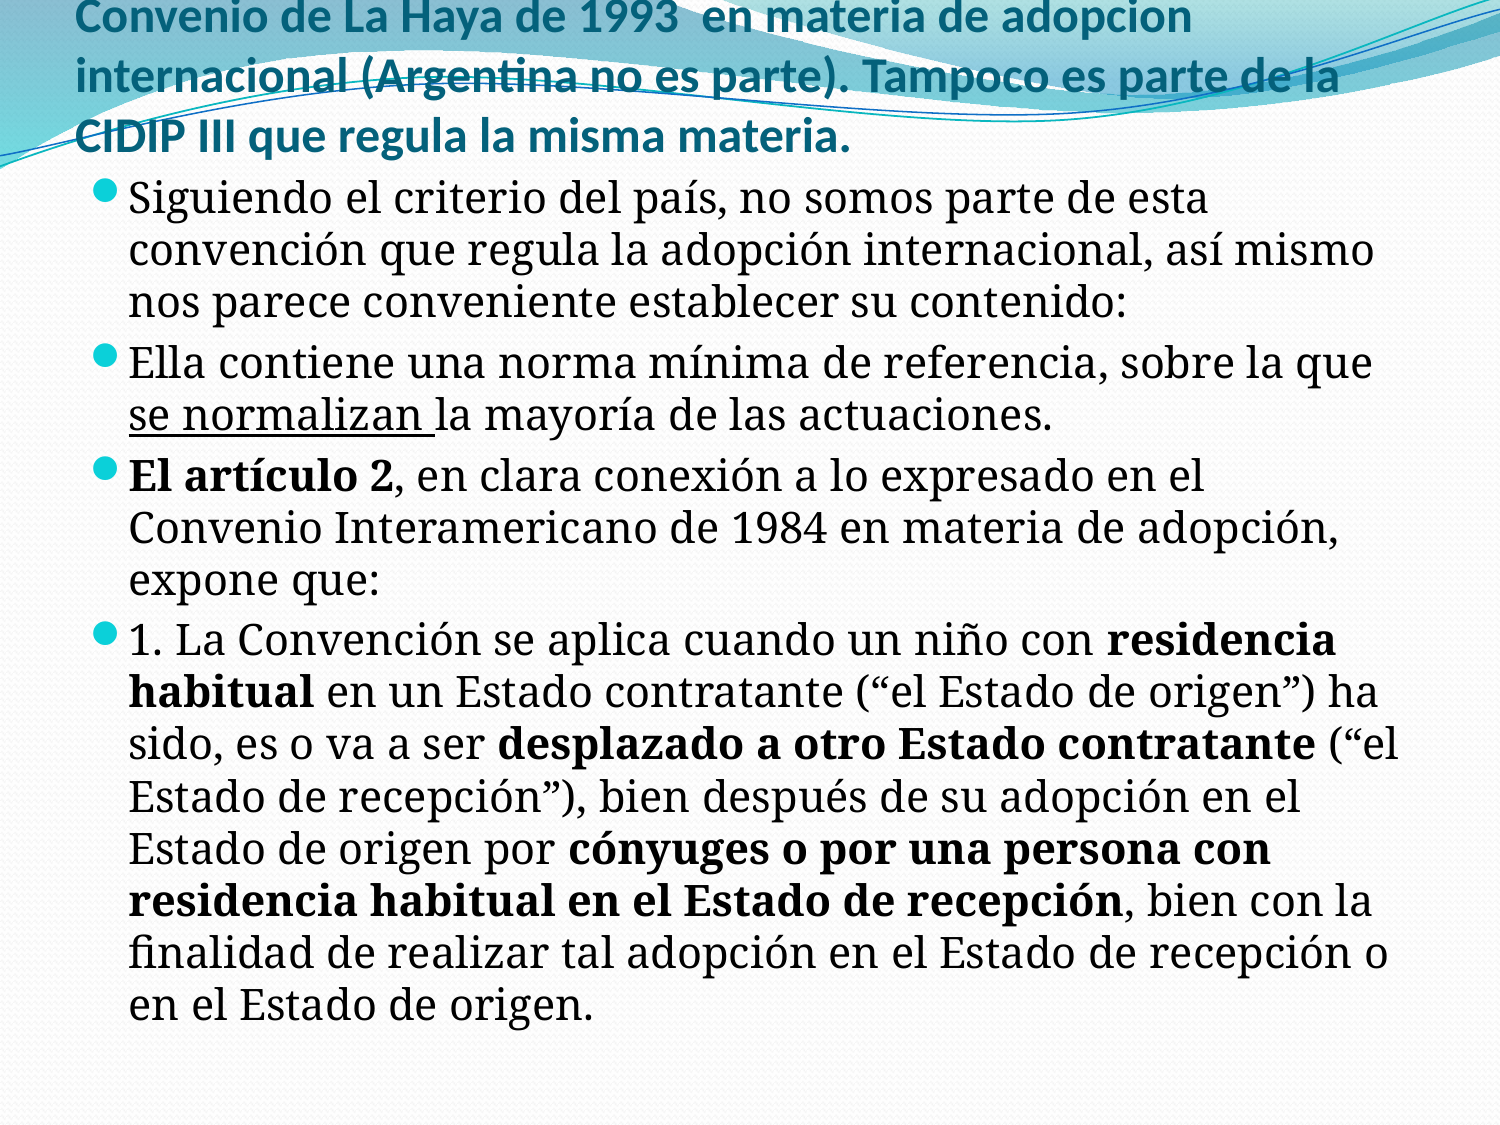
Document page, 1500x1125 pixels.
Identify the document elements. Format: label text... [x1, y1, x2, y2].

list Siguiendo el criterio del país, no somos parte de esta convención que regula la adopción internacional, así mismo nos parece conveniente establecer su contenido: Ella contiene una norma mínima de referencia, sobre la que se normalizan la mayoría de las actuaciones. El artículo 2, en clara conexión a lo expresado en el Convenio Interamericano de 1984 en materia de adopción, expone que: 1. La Convención se aplica cuando un niño con residencia habitual en un Estado contratante (“el Estado de origen”) ha sido, es o va a ser desplazado a otro Estado contratante (“el Estado de recepción”), bien después de su adopción en el Estado de origen por cónyuges o por una persona con residencia habitual en el Estado de recepción, bien con la finalidad de realizar tal adopción en el Estado de recepción o en el Estado de origen. [75, 162, 1425, 1038]
title Convenio de La Haya de 1993 en materia de adopcion internacional (Argentina no es parte). Tampoco es parte de la CIDIP III que regula la misma materia. [75, 0, 1425, 162]
